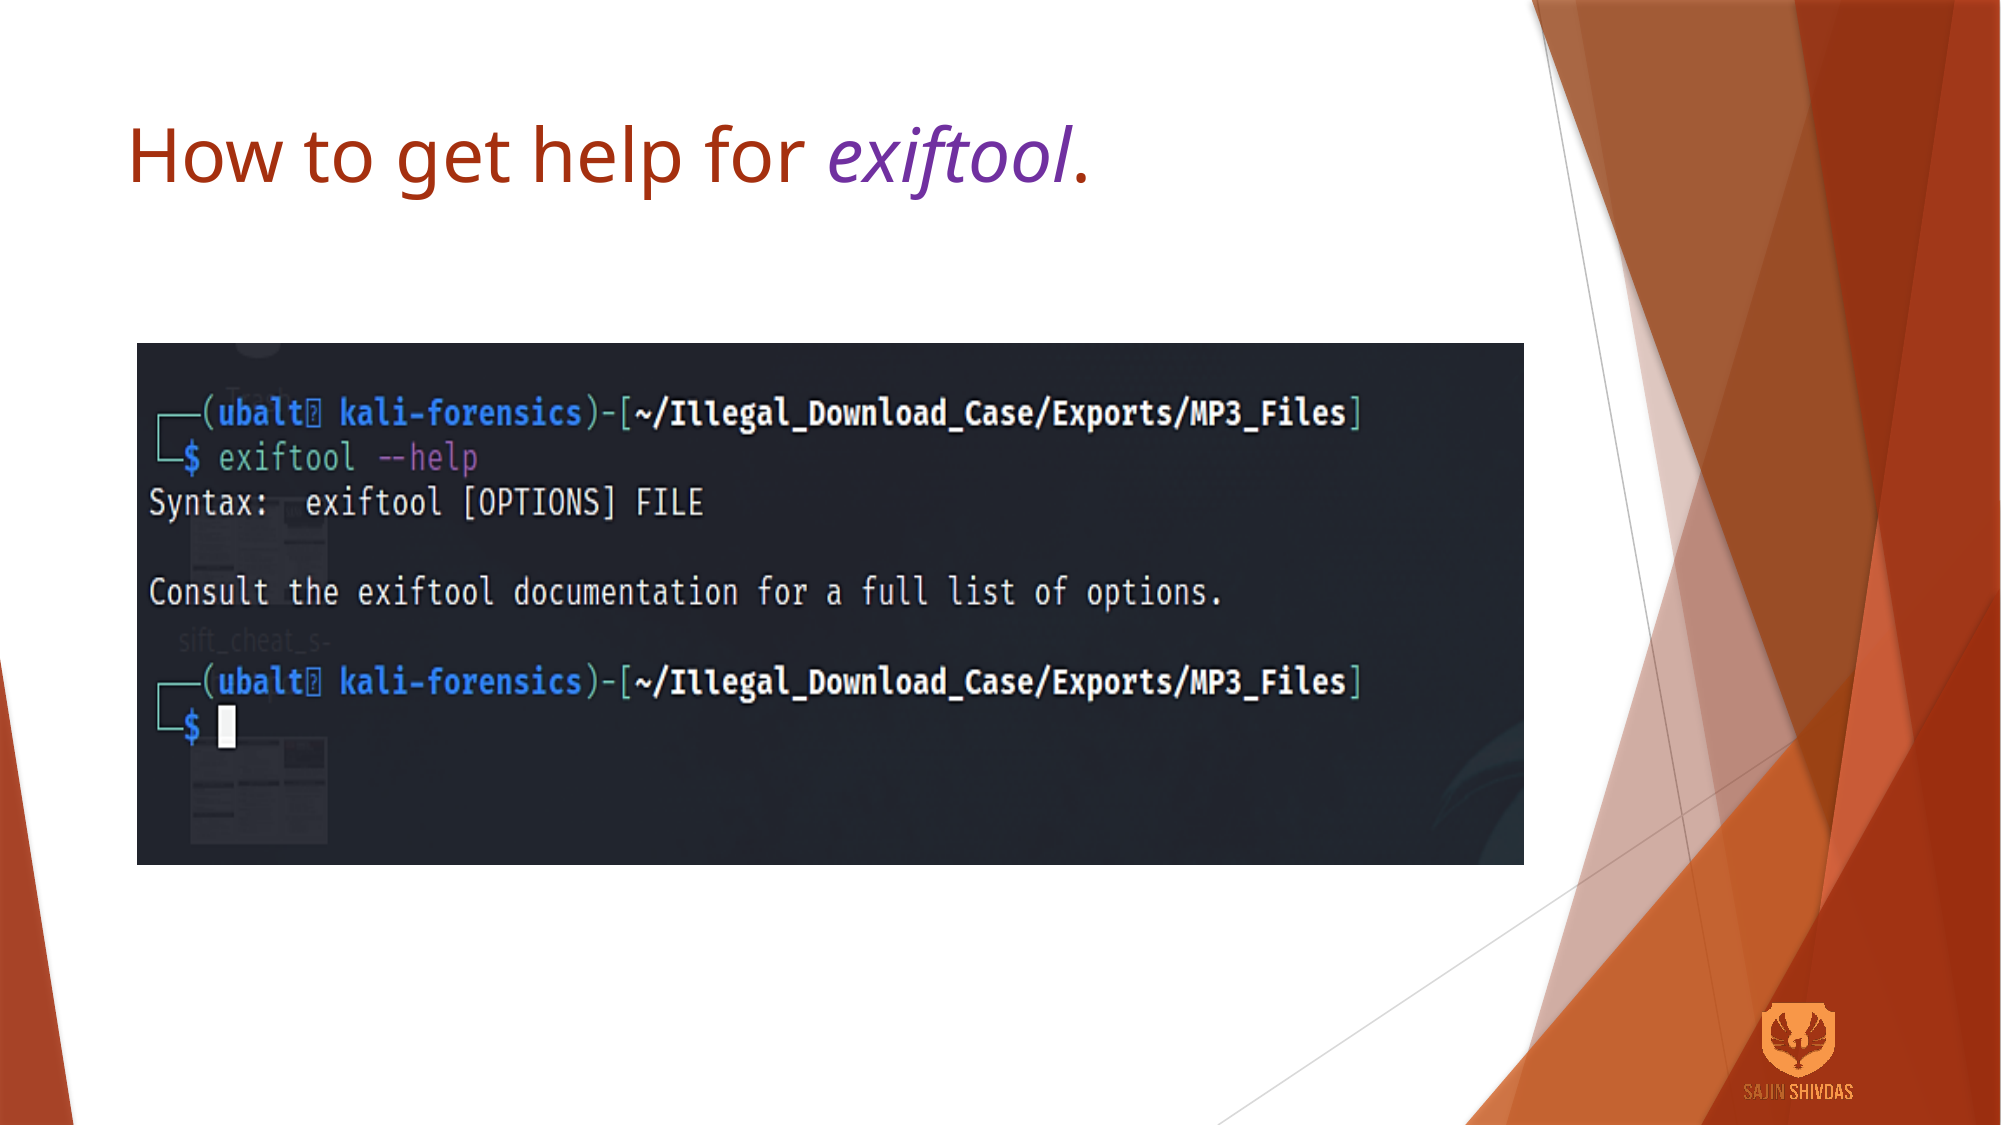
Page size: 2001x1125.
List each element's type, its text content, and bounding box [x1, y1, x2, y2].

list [136, 342, 1524, 865]
picture [1736, 996, 1863, 1108]
title How to get help for exiftool. [111, 99, 1522, 317]
